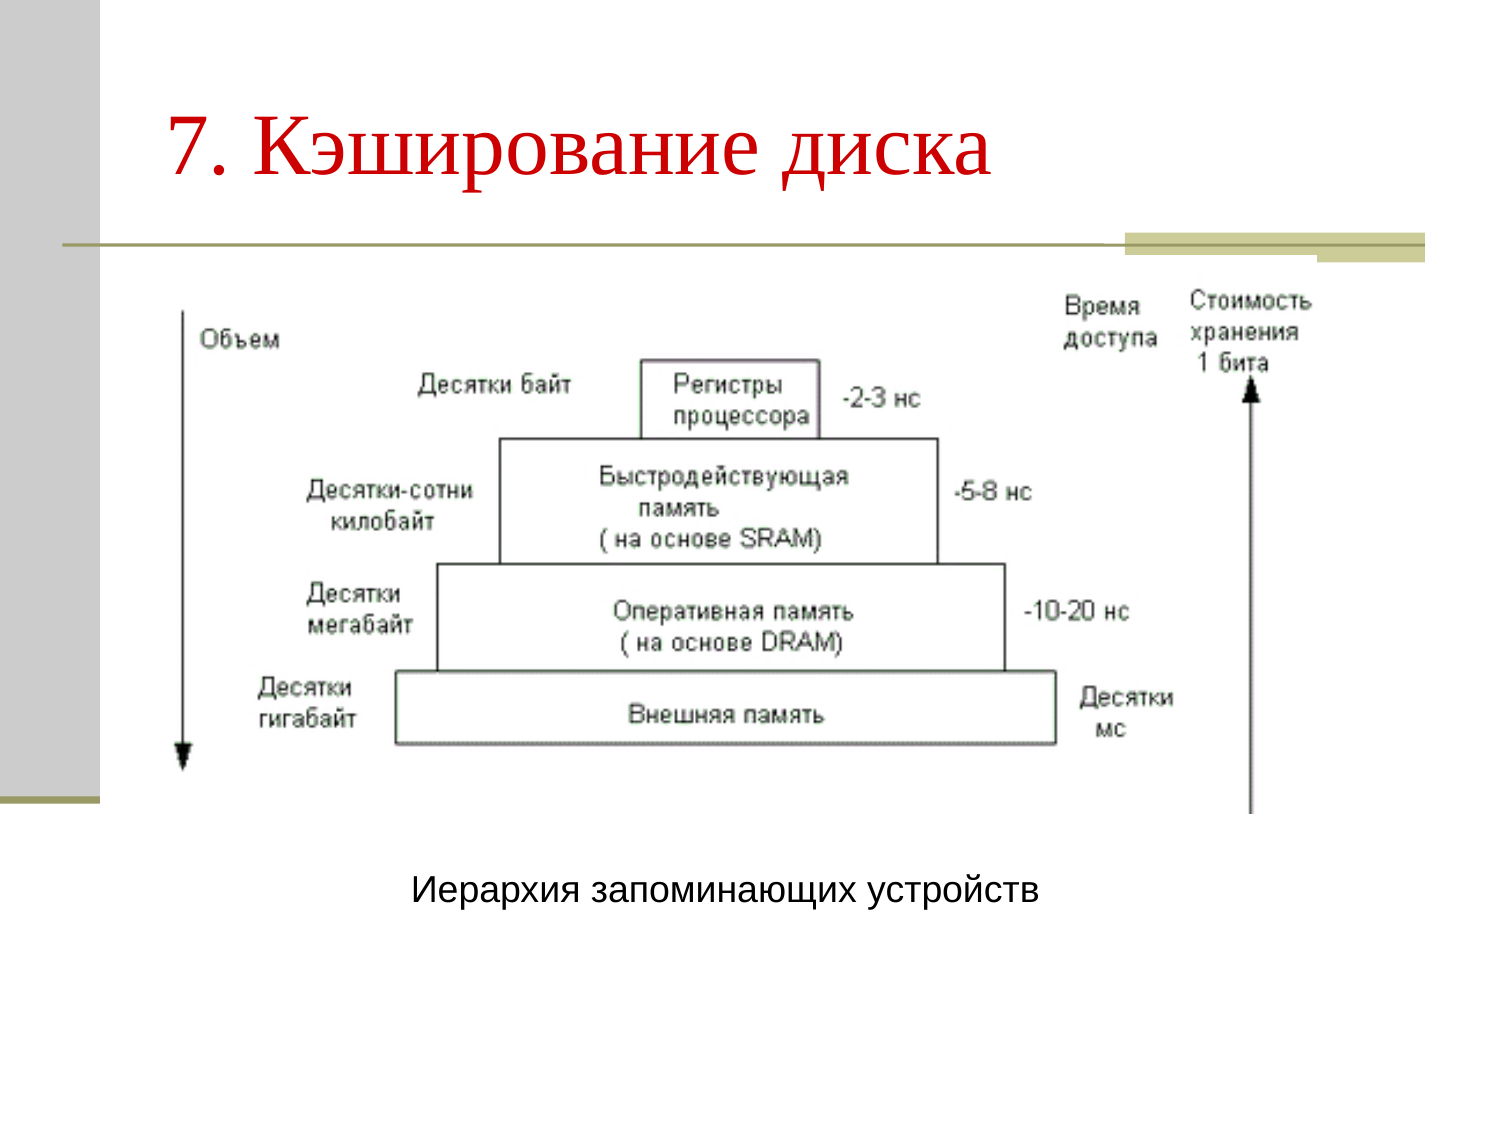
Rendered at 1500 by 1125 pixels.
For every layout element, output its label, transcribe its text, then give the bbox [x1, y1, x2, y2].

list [159, 255, 1317, 814]
title 7. Кэширование диска [150, 45, 1425, 234]
text_box Иерархия запоминающих устройств [396, 858, 1066, 918]
